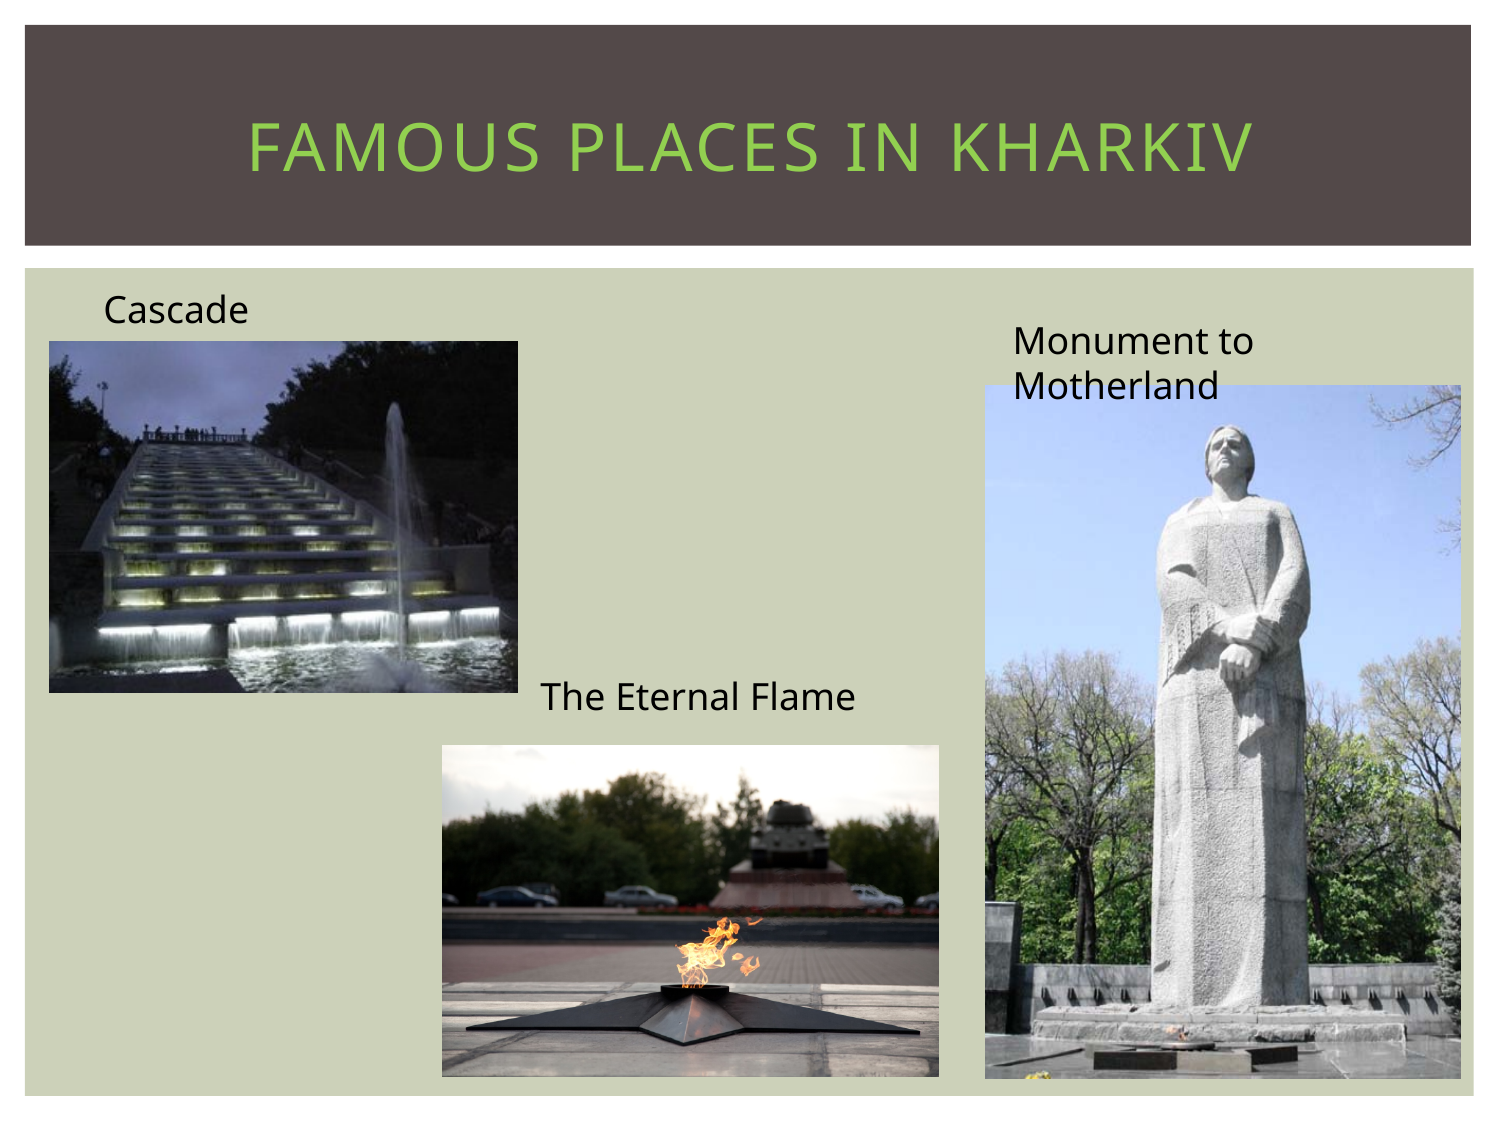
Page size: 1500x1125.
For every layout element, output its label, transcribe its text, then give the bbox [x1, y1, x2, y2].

picture [985, 384, 1462, 1079]
picture [442, 745, 939, 1077]
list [48, 340, 519, 693]
text_box Monument to Motherland [998, 309, 1459, 384]
text_box The Eternal Flame [525, 666, 892, 726]
title Famous Places in Kharkiv [62, 58, 1438, 232]
text_box Сascade [88, 278, 479, 339]
